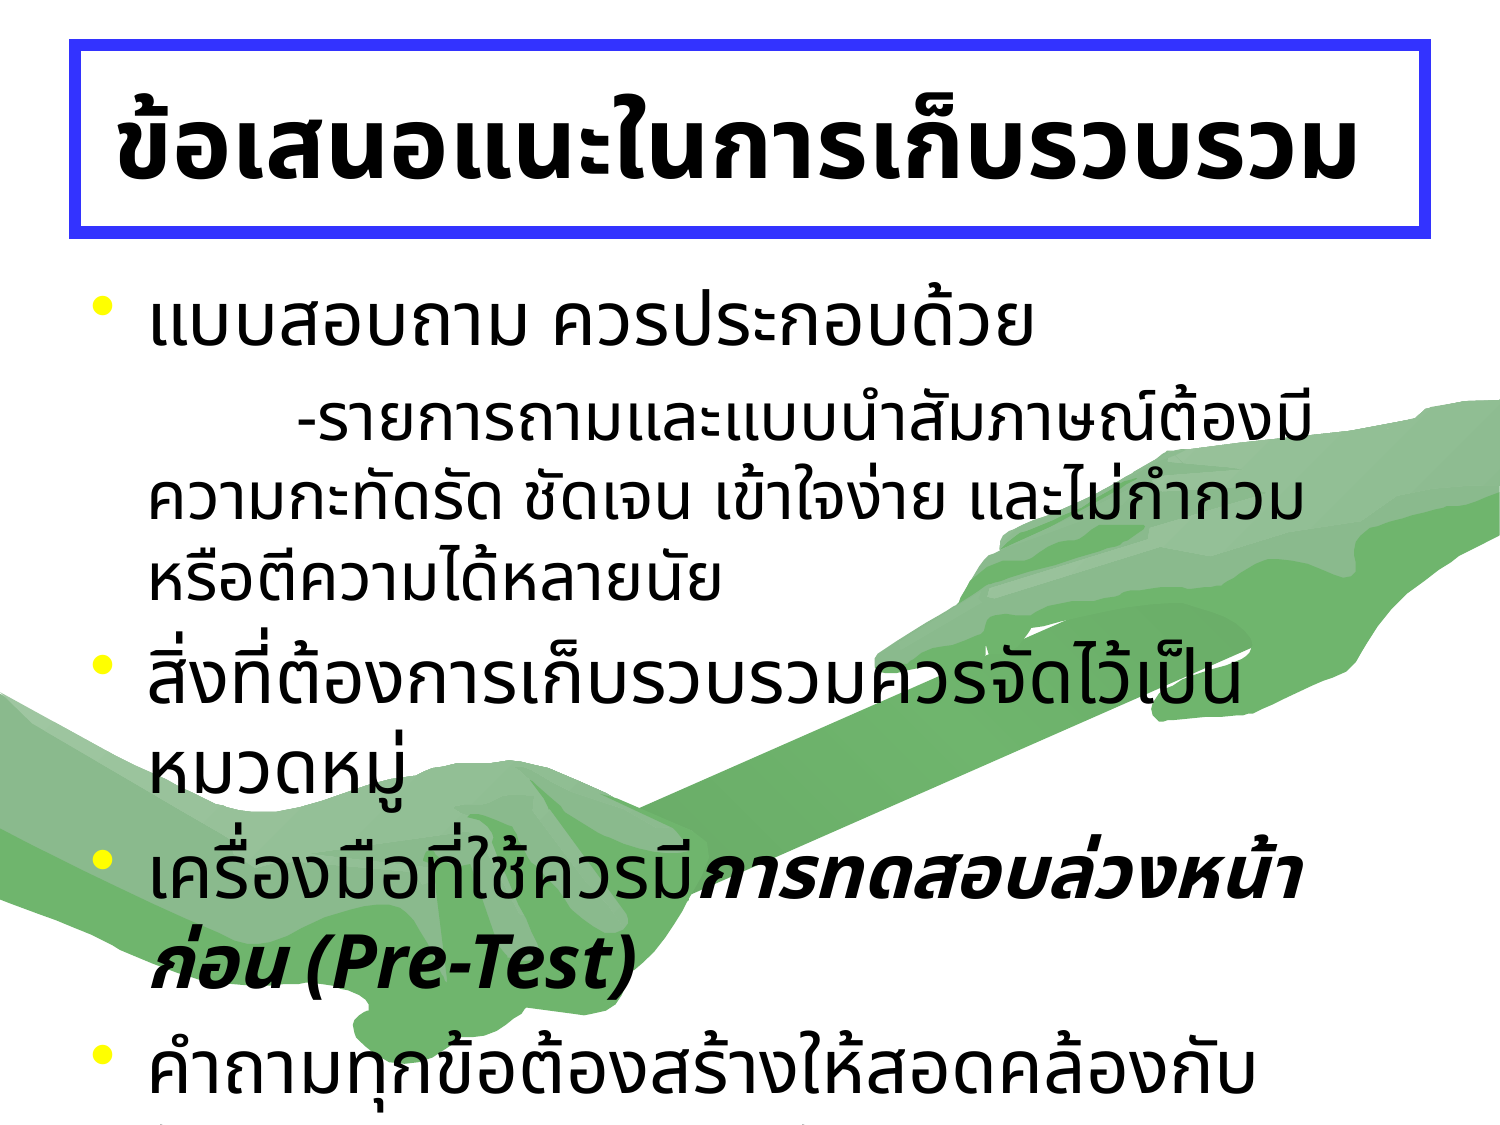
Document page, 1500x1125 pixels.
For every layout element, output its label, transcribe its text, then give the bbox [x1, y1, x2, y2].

title ข้อเสนอแนะในการเก็บรวบรวม [74, 44, 1426, 233]
list แบบสอบถาม ควรประกอบด้วย -รายการถามและแบบนำสัมภาษณ์ต้องมีความกะทัดรัด ชัดเจน เข้าใจง่าย และไม่กำกวมหรือตีความได้หลายนัย สิ่งที่ต้องการเก็บรวบรวมควรจัดไว้เป็นหมวดหมู่ เครื่องมือที่ใช้ควรมีการทดสอบล่วงหน้าก่อน (Pre-Test) คำถามทุกข้อต้องสร้างให้สอดคล้องกับวัตถุประสงค์ของการวิจัย [74, 262, 1426, 1001]
